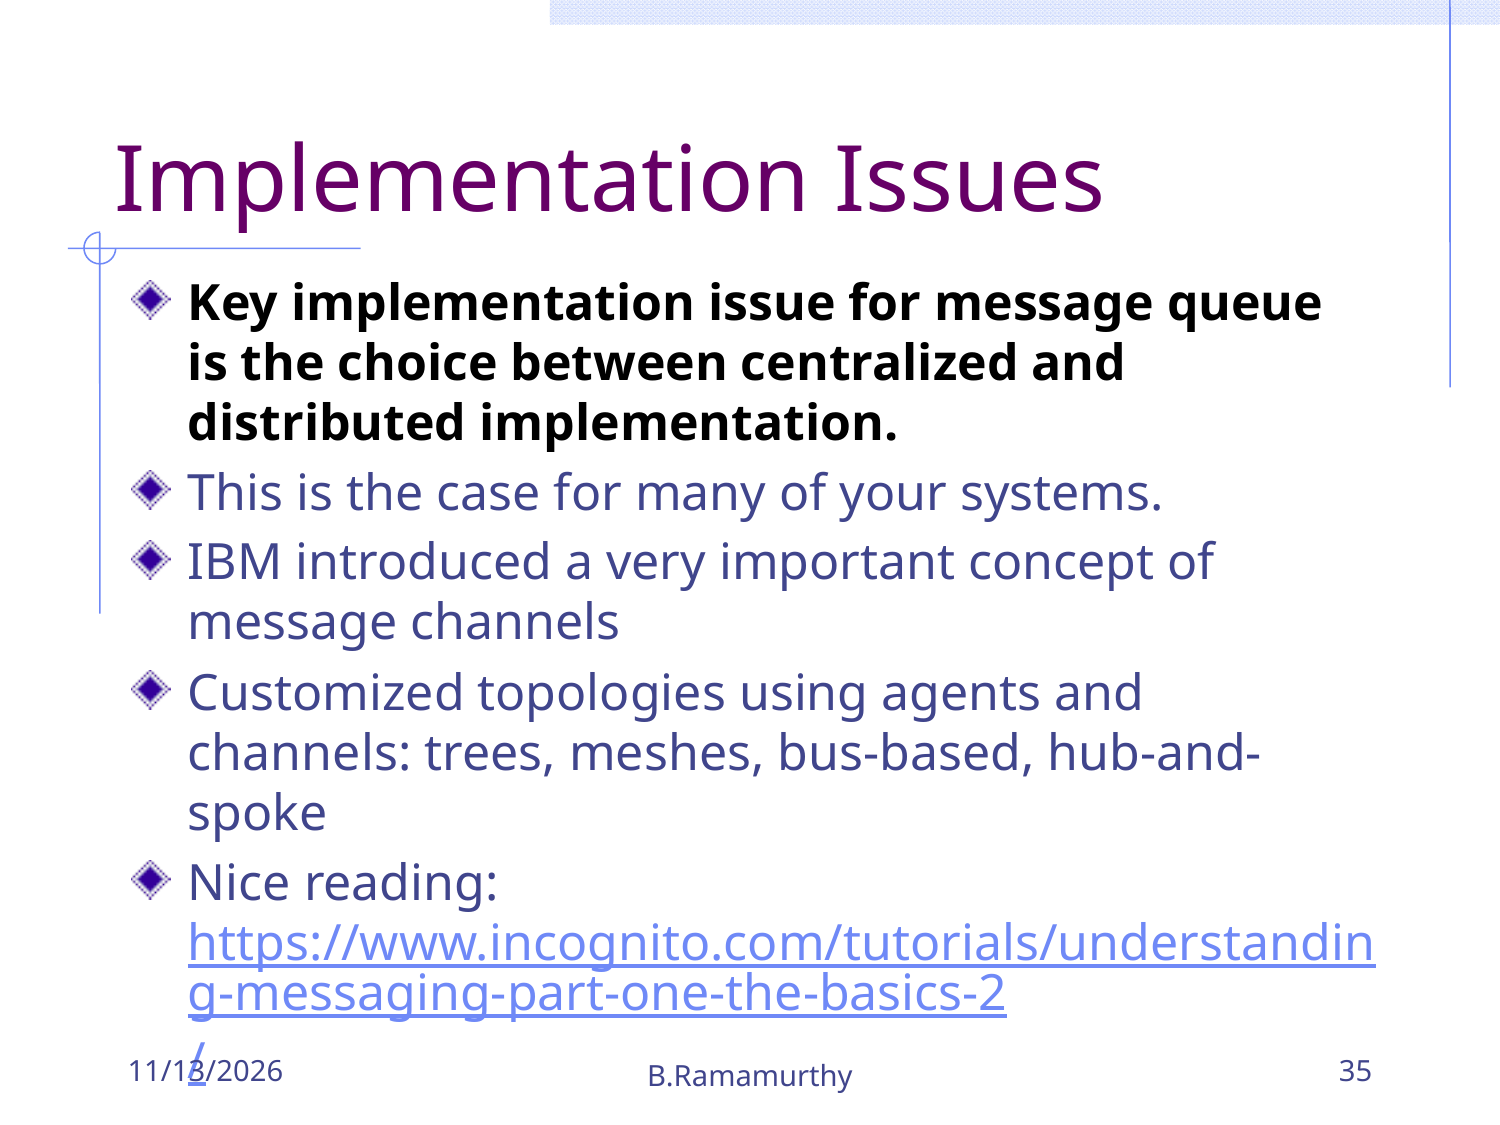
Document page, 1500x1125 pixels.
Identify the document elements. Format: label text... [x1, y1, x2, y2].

footer B.Ramamurthy [512, 1025, 988, 1100]
picture [131, 280, 171, 320]
slide_number 35 [1074, 1025, 1388, 1100]
title Implementation Issues [99, 50, 1375, 238]
picture [131, 670, 171, 710]
picture [131, 470, 171, 510]
picture [131, 860, 171, 900]
picture [1451, 0, 1500, 25]
picture [131, 540, 171, 580]
picture [549, 0, 1449, 25]
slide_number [112, 1025, 425, 1100]
list Key implementation issue for message queue is the choice between centralized and distributed implementation. This is the case for many of your systems. IBM introduced a very important concept of message channels Customized topologies using agents and channels: trees, meshes, bus-based, hub-and-spoke Nice reading: https://www.incognito.com/tutorials/understanding-messaging-part-one-the-basics-2/ [116, 262, 1392, 938]
